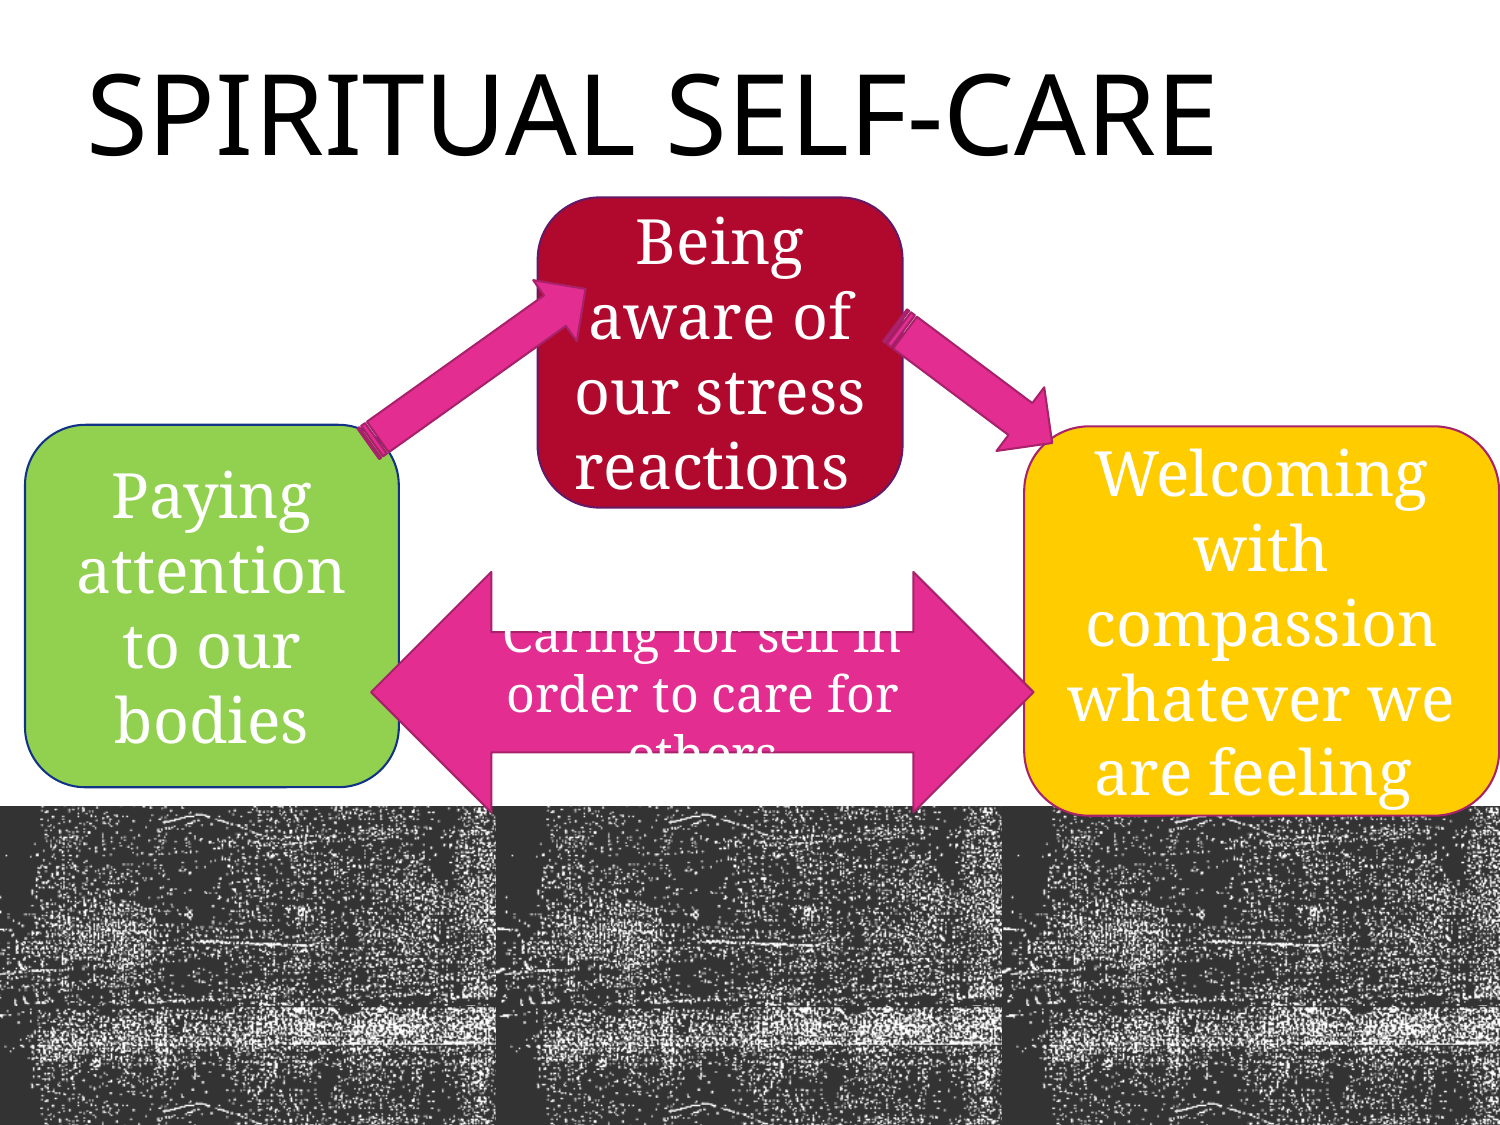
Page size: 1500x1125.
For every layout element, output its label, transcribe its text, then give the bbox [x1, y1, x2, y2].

text_box [882, 308, 1054, 452]
text_box Being aware of our stress reactions [536, 238, 904, 509]
text_box Welcoming with compassion whatever we are feeling [1023, 425, 1500, 817]
text_box Caring for self in order to care for others [370, 570, 1035, 814]
text_box [356, 279, 587, 460]
text_box Paying attention to our bodies [23, 423, 400, 789]
text_box SPIRITUAL SELF-CARE [75, 0, 1475, 238]
